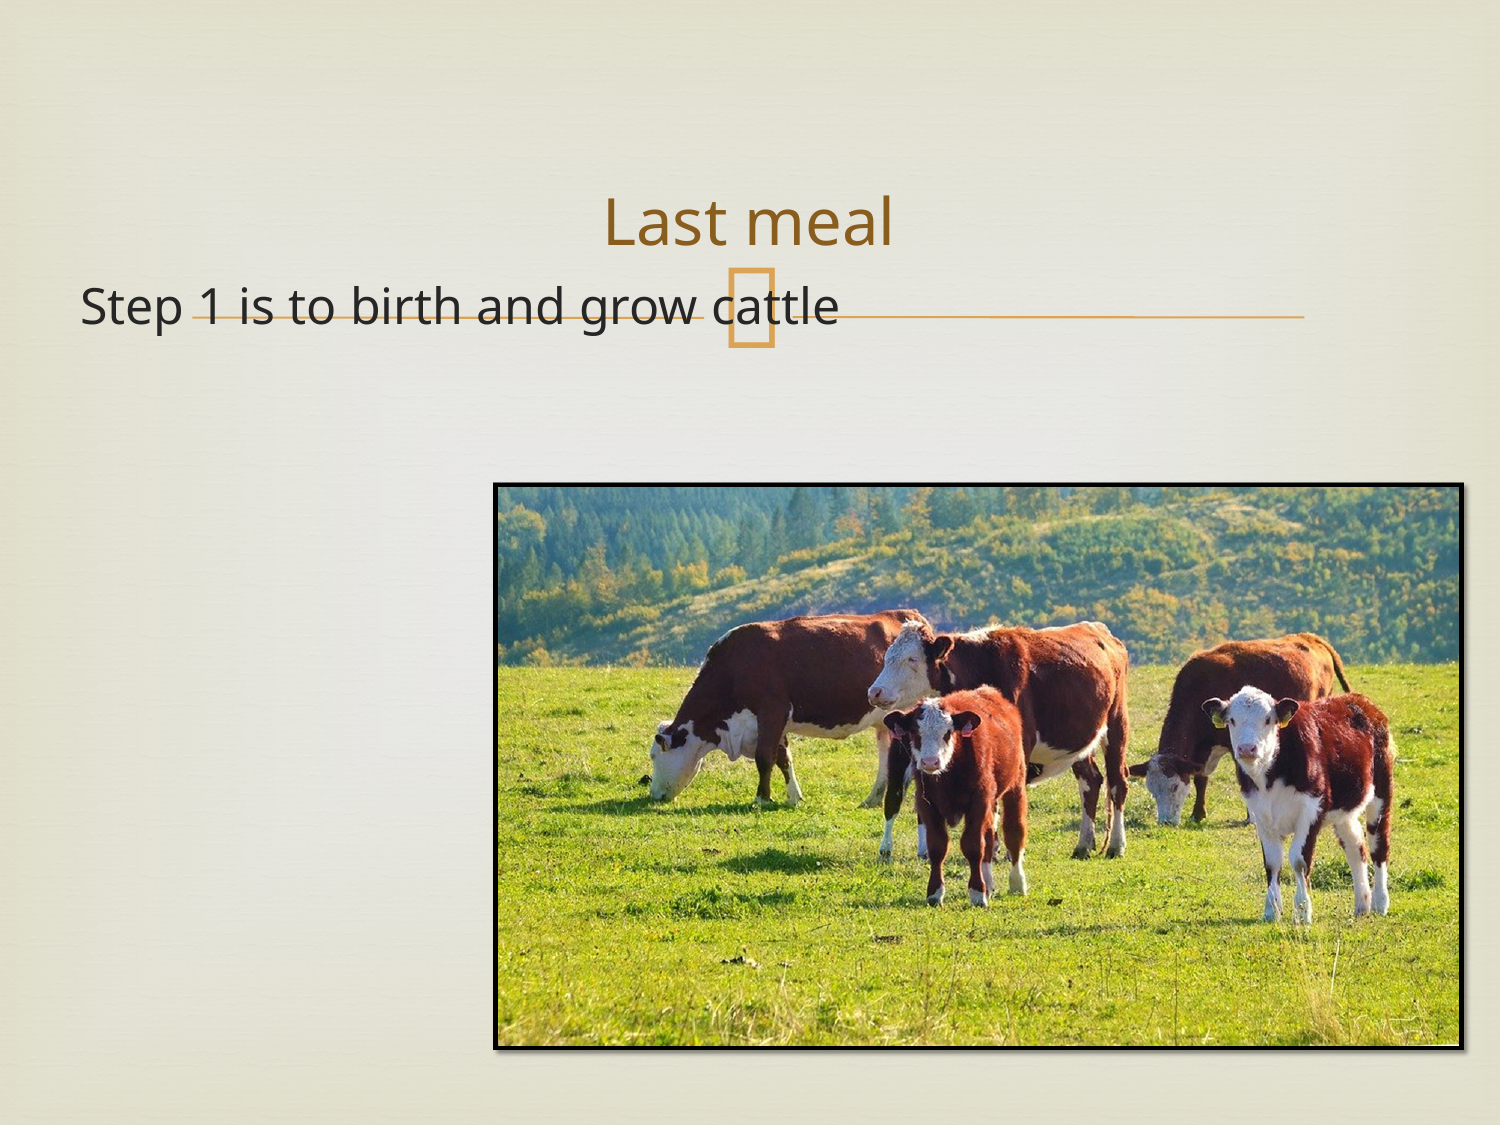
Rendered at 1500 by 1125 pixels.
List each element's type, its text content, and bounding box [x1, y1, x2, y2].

list Step 1 is to birth and grow cattle [64, 267, 1447, 457]
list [489, 479, 1473, 1060]
title Last meal [112, 93, 1386, 267]
